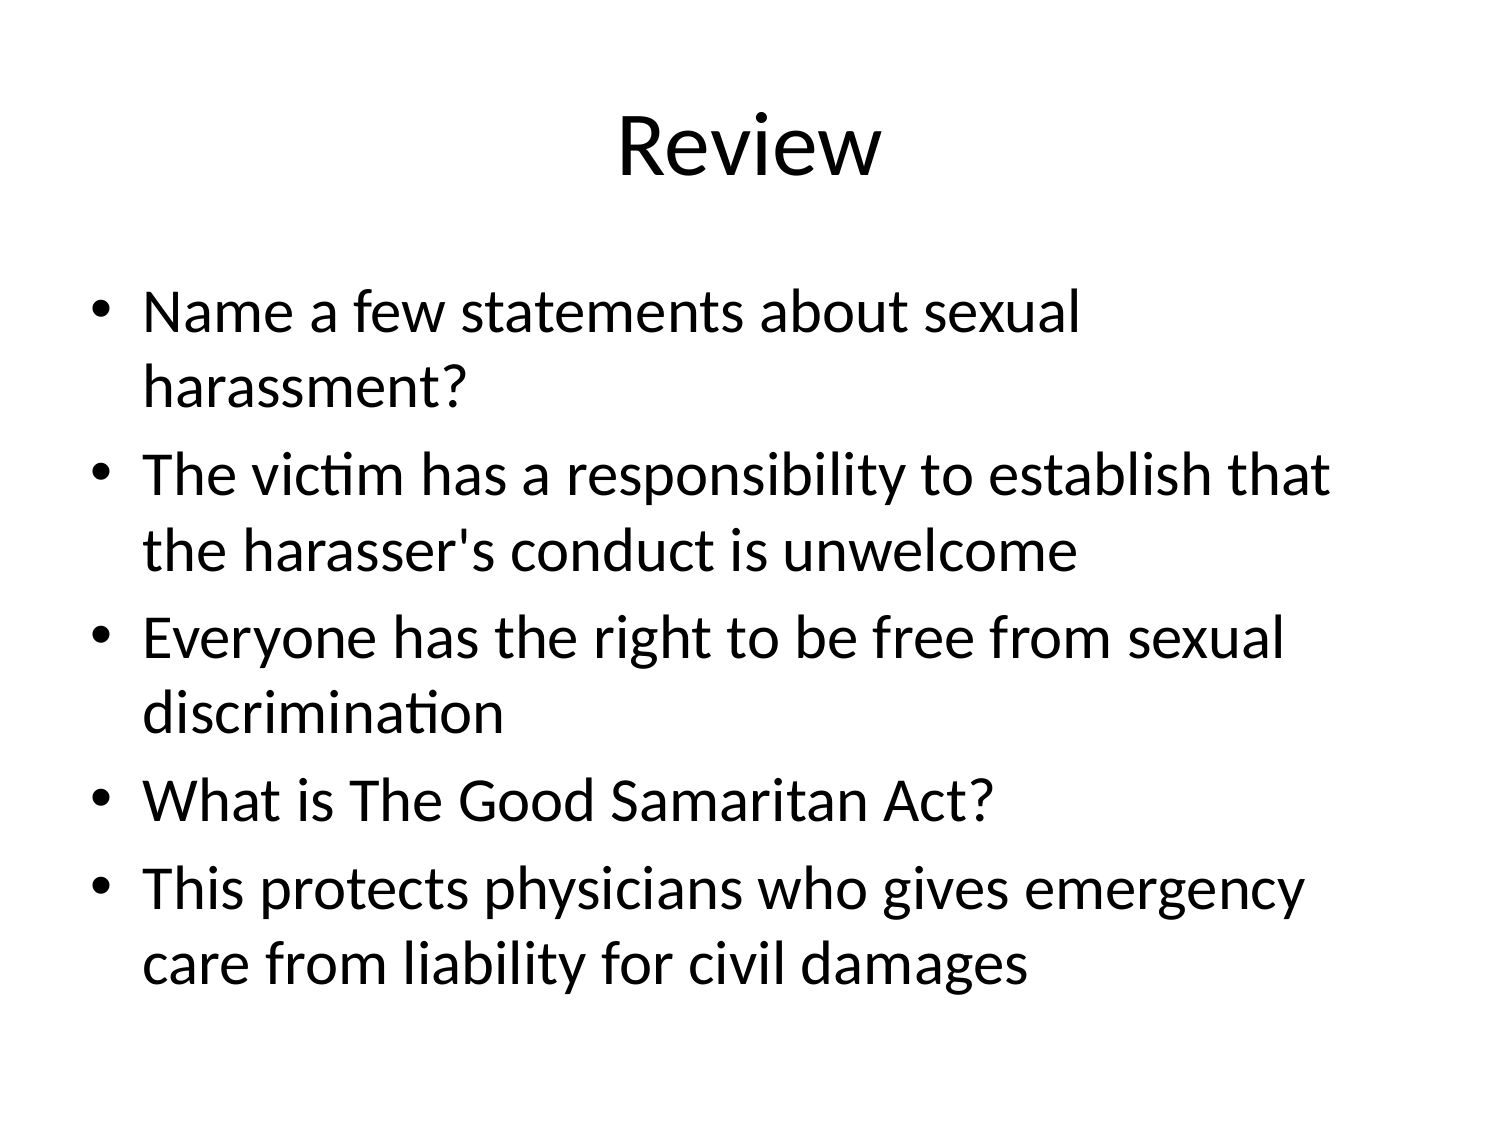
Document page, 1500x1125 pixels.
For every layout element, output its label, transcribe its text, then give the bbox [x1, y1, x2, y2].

title Review [75, 45, 1425, 233]
list Name a few statements about sexual harassment? The victim has a responsibility to establish that the harasser's conduct is unwelcome Everyone has the right to be free from sexual discrimination What is The Good Samaritan Act? This protects physicians who gives emergency care from liability for civil damages [75, 262, 1425, 1005]
